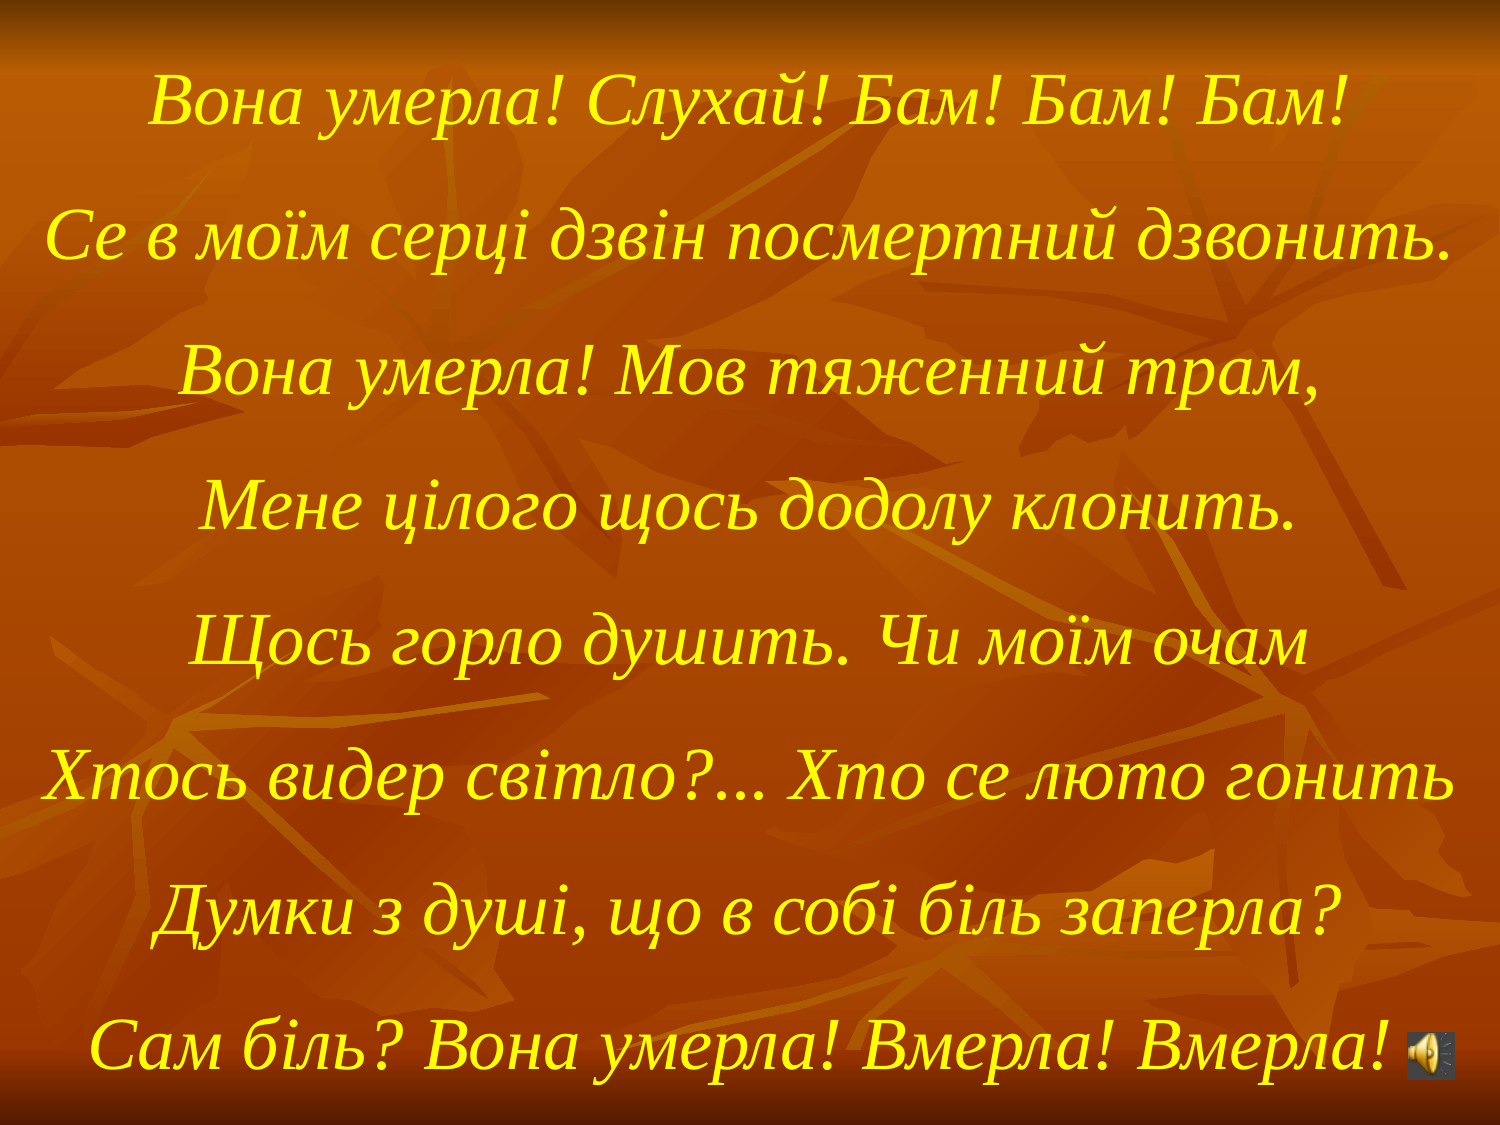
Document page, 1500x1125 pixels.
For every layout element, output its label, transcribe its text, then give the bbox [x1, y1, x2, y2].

picture [1406, 1031, 1457, 1082]
text_box Вона умерла! Слухай! Бам! Бам! Бам! Се в моїм серці дзвін посмертний дзвонить. Вона умерла! Мов тяженний трам, Мене цілого щось додолу клонить. Щось горло душить. Чи моїм очам Хтось видер світло?... Хто се люто гонить Думки з душі, що в собі біль заперла? Сам біль? Вона умерла! Вмерла! Вмерла! [0, 0, 1500, 1092]
